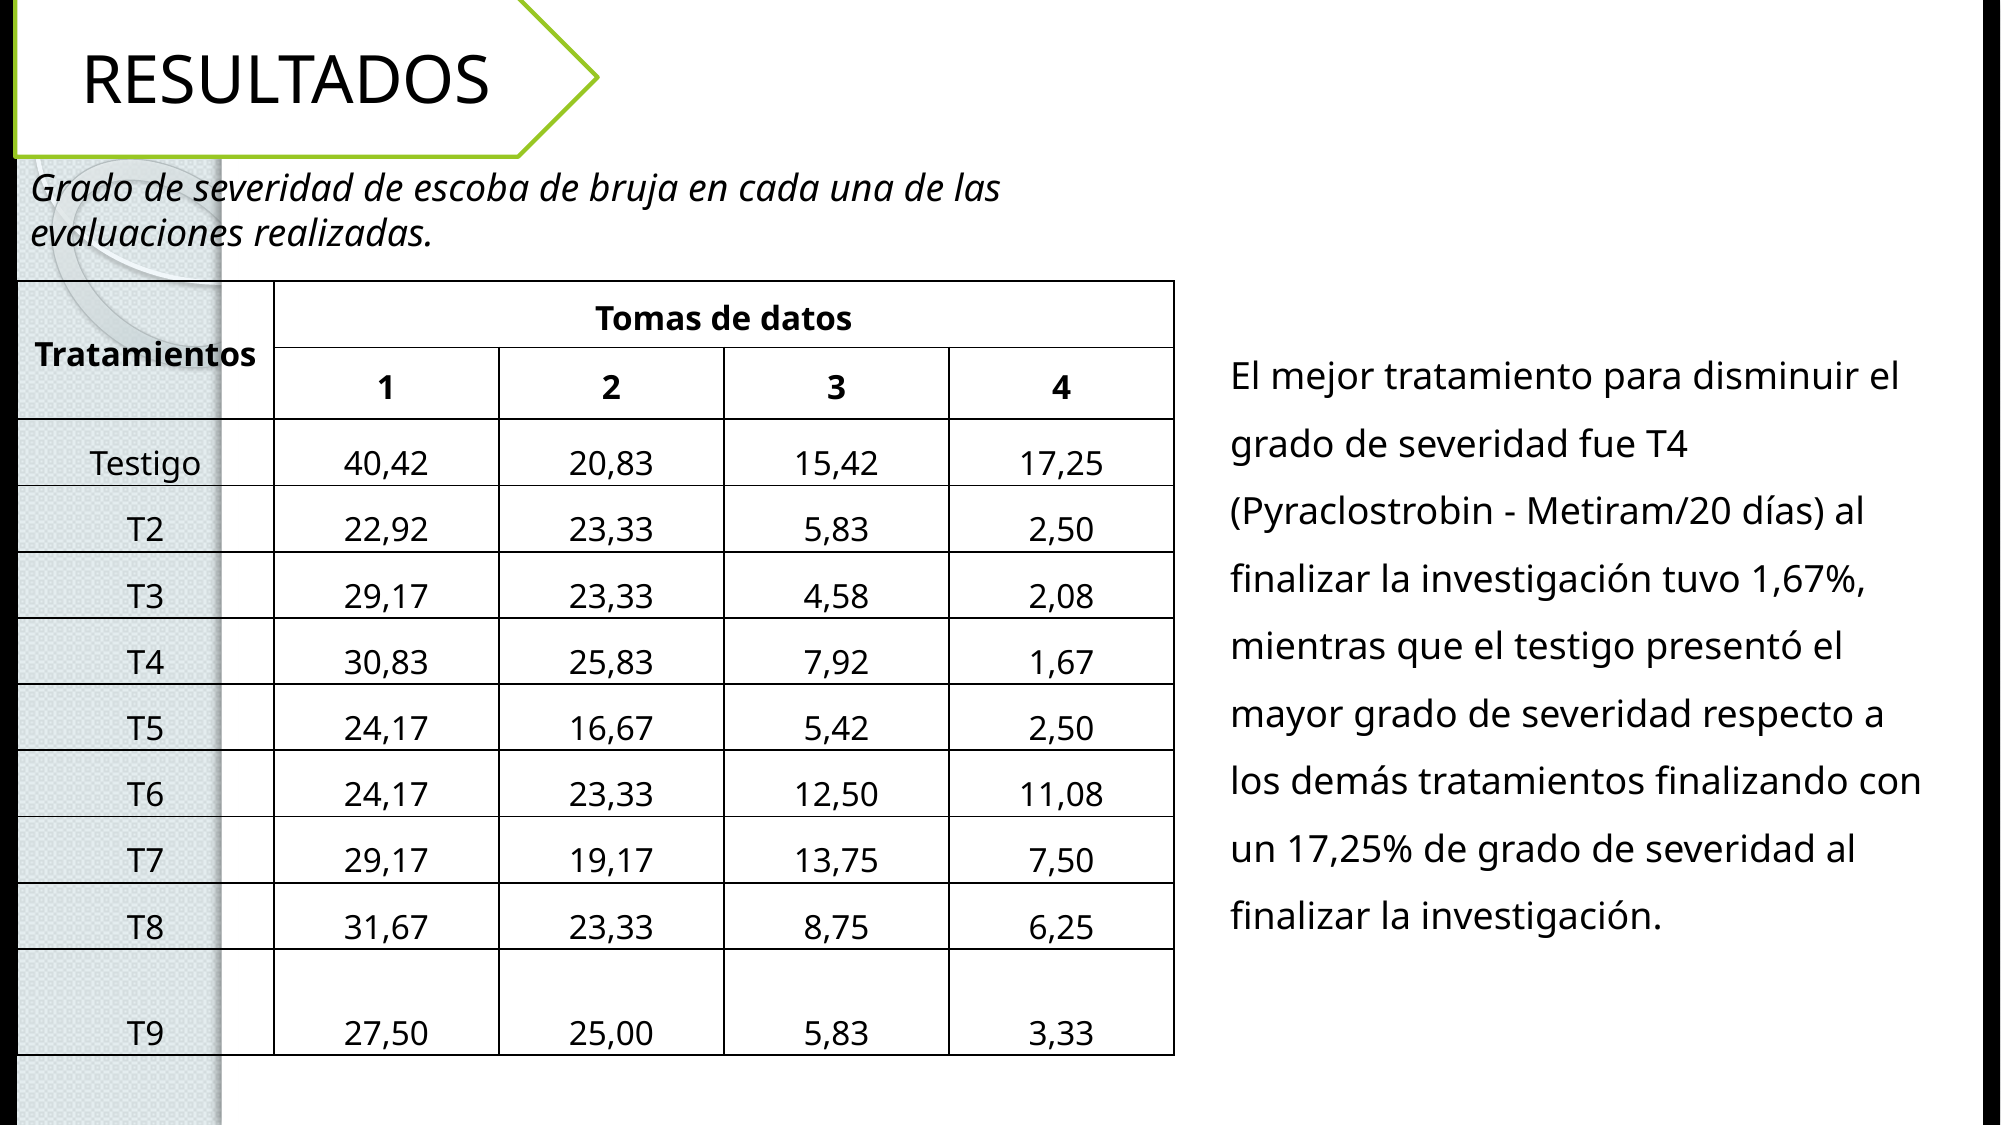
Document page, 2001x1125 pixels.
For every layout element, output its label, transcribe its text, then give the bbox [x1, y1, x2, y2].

table_cell T5 [18, 685, 273, 749]
table_header Tratamientos [18, 282, 273, 418]
text_box [1983, 0, 2000, 1125]
table_cell 6,25 [950, 884, 1173, 948]
table_cell 29,17 [275, 553, 498, 617]
table_cell 11,08 [950, 751, 1173, 816]
text_box El mejor tratamiento para disminuir el grado de severidad fue T4 (Pyraclostrobin - Metiram/20 días) al finalizar la investigación tuvo 1,67%, mientras que el testigo presentó el mayor grado de severidad respecto a los demás tratamientos finalizando con un 17,25% de grado de severidad al finalizar la investigación. [1215, 322, 1956, 945]
table_cell 16,67 [500, 685, 723, 749]
table_cell 23,33 [500, 884, 723, 948]
table_cell 7,50 [950, 817, 1173, 882]
table_cell T2 [18, 486, 273, 551]
table_cell 29,17 [275, 817, 498, 882]
table_cell 3 [725, 348, 948, 418]
table_cell T9 [18, 950, 273, 1054]
table_cell 13,75 [725, 817, 948, 882]
table_cell 3,33 [950, 950, 1173, 1054]
table_cell 27,50 [275, 950, 498, 1054]
table_cell 22,92 [275, 486, 498, 551]
text_box [0, 0, 17, 1125]
table_cell 5,83 [725, 950, 948, 1054]
table_cell 15,42 [725, 420, 948, 485]
table_cell T6 [18, 751, 273, 816]
table_cell 5,83 [725, 486, 948, 551]
table_cell T3 [18, 553, 273, 617]
table_cell 23,33 [500, 553, 723, 617]
table_cell T8 [18, 884, 273, 948]
table_cell 24,17 [275, 751, 498, 816]
table_cell 1 [275, 348, 498, 418]
table_cell 20,83 [500, 420, 723, 485]
table_cell 4,58 [725, 553, 948, 617]
table_cell T7 [18, 817, 273, 882]
text_box Grado de severidad de escoba de bruja en cada una de las evaluaciones realizadas. [15, 156, 1114, 262]
table_cell 17,25 [950, 420, 1173, 485]
table_cell 5,42 [725, 685, 948, 749]
table_cell 2,50 [950, 486, 1173, 551]
table_cell 31,67 [275, 884, 498, 948]
text_box RESULTADOS [13, 0, 600, 159]
table_cell 12,50 [725, 751, 948, 816]
table_cell 23,33 [500, 751, 723, 816]
table_header Tomas de datos [275, 282, 1173, 347]
table_cell 23,33 [500, 486, 723, 551]
table_cell Testigo [18, 420, 273, 485]
table_cell 7,92 [725, 619, 948, 683]
table_cell 19,17 [500, 817, 723, 882]
table_cell 30,83 [275, 619, 498, 683]
table_cell 40,42 [275, 420, 498, 485]
table_cell 1,67 [950, 619, 1173, 683]
table_cell 2 [500, 348, 723, 418]
table_cell T4 [18, 619, 273, 683]
table_cell 25,00 [500, 950, 723, 1054]
table_cell 24,17 [275, 685, 498, 749]
table_cell 25,83 [500, 619, 723, 683]
table_cell 2,08 [950, 553, 1173, 617]
table_cell 4 [950, 348, 1173, 418]
table_cell 2,50 [950, 685, 1173, 749]
table_cell 8,75 [725, 884, 948, 948]
